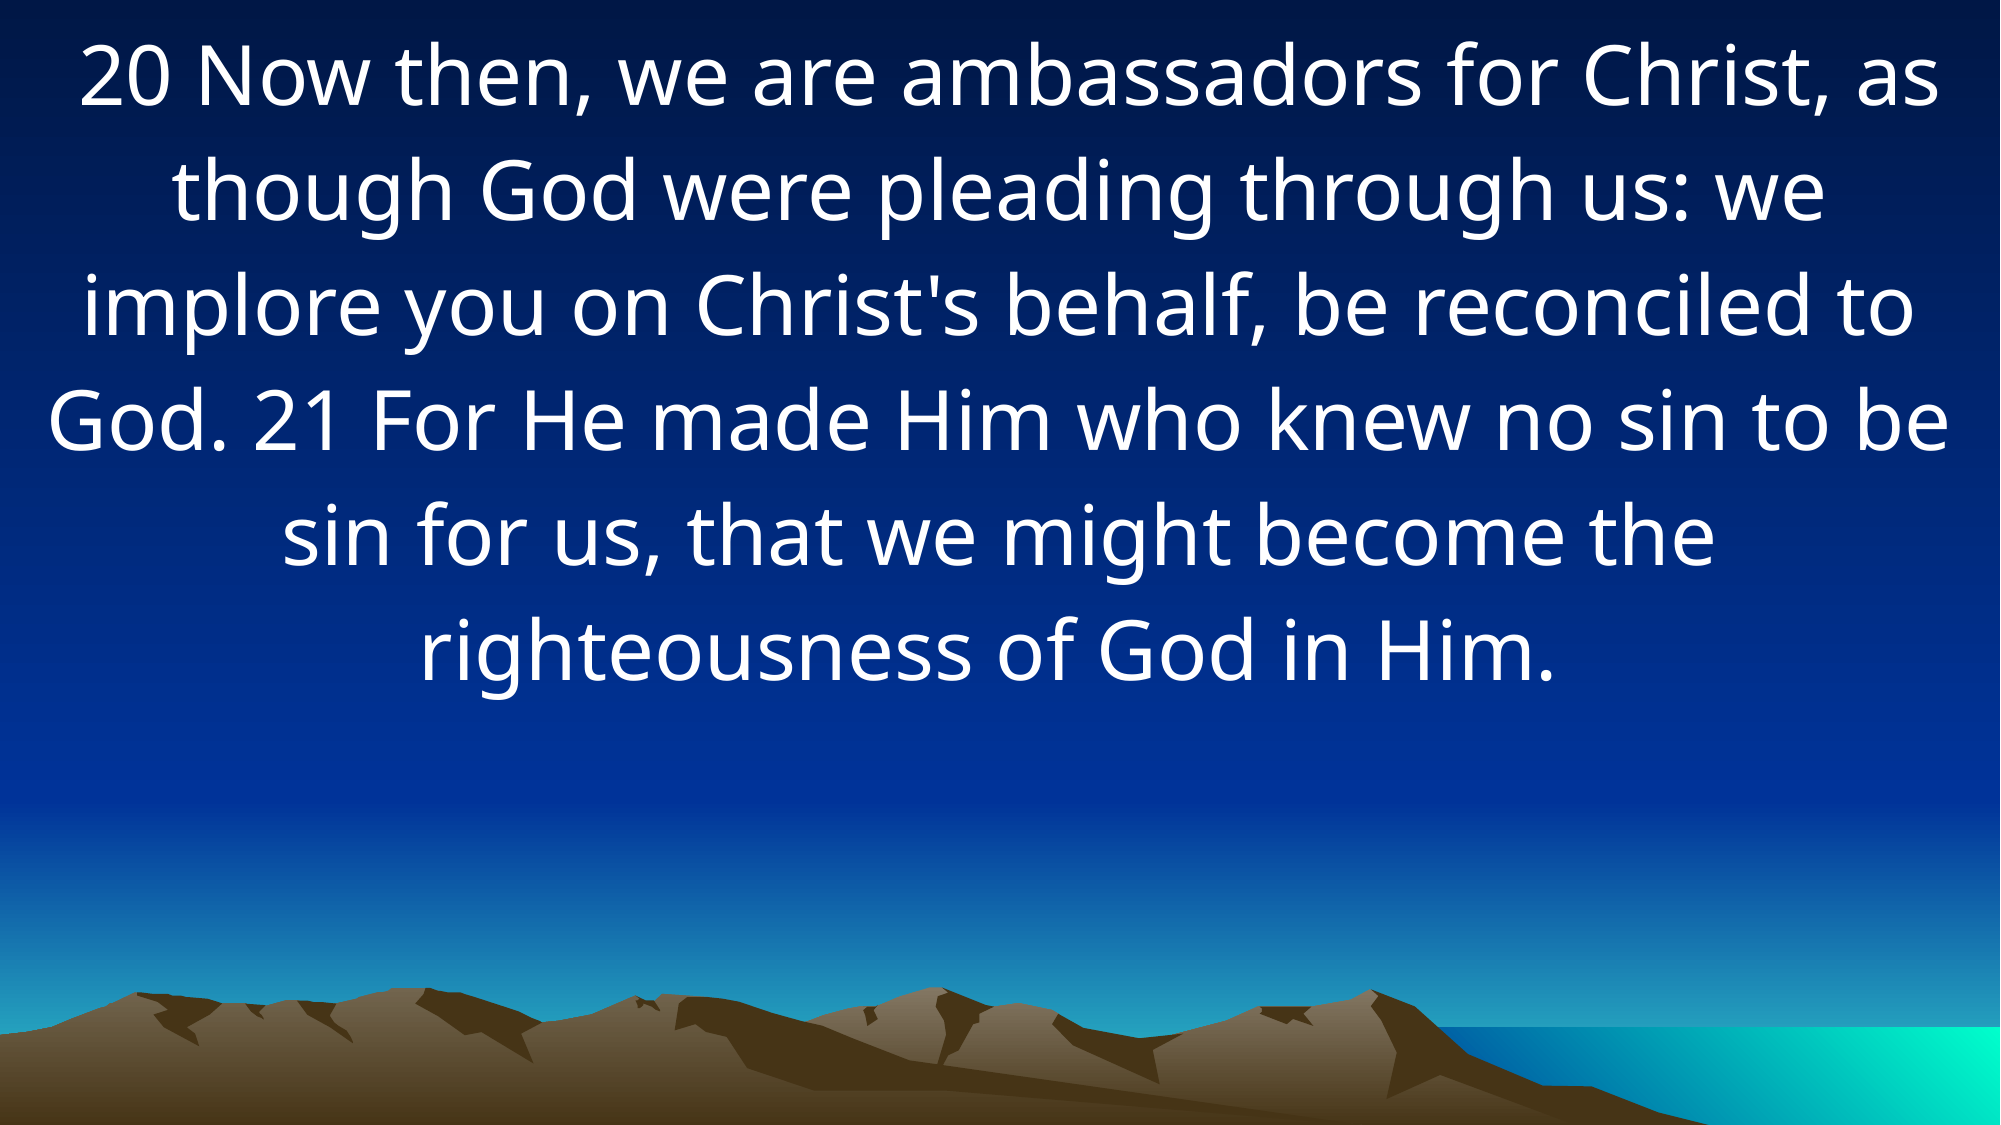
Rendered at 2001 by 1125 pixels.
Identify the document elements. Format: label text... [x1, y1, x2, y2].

text_box 20 Now then, we are ambassadors for Christ, as though God were pleading through us: we implore you on Christ's behalf, be reconciled to God. 21 For He made Him who knew no sin to be sin for us, that we might become the righteousness of God in Him. [24, 0, 1975, 825]
